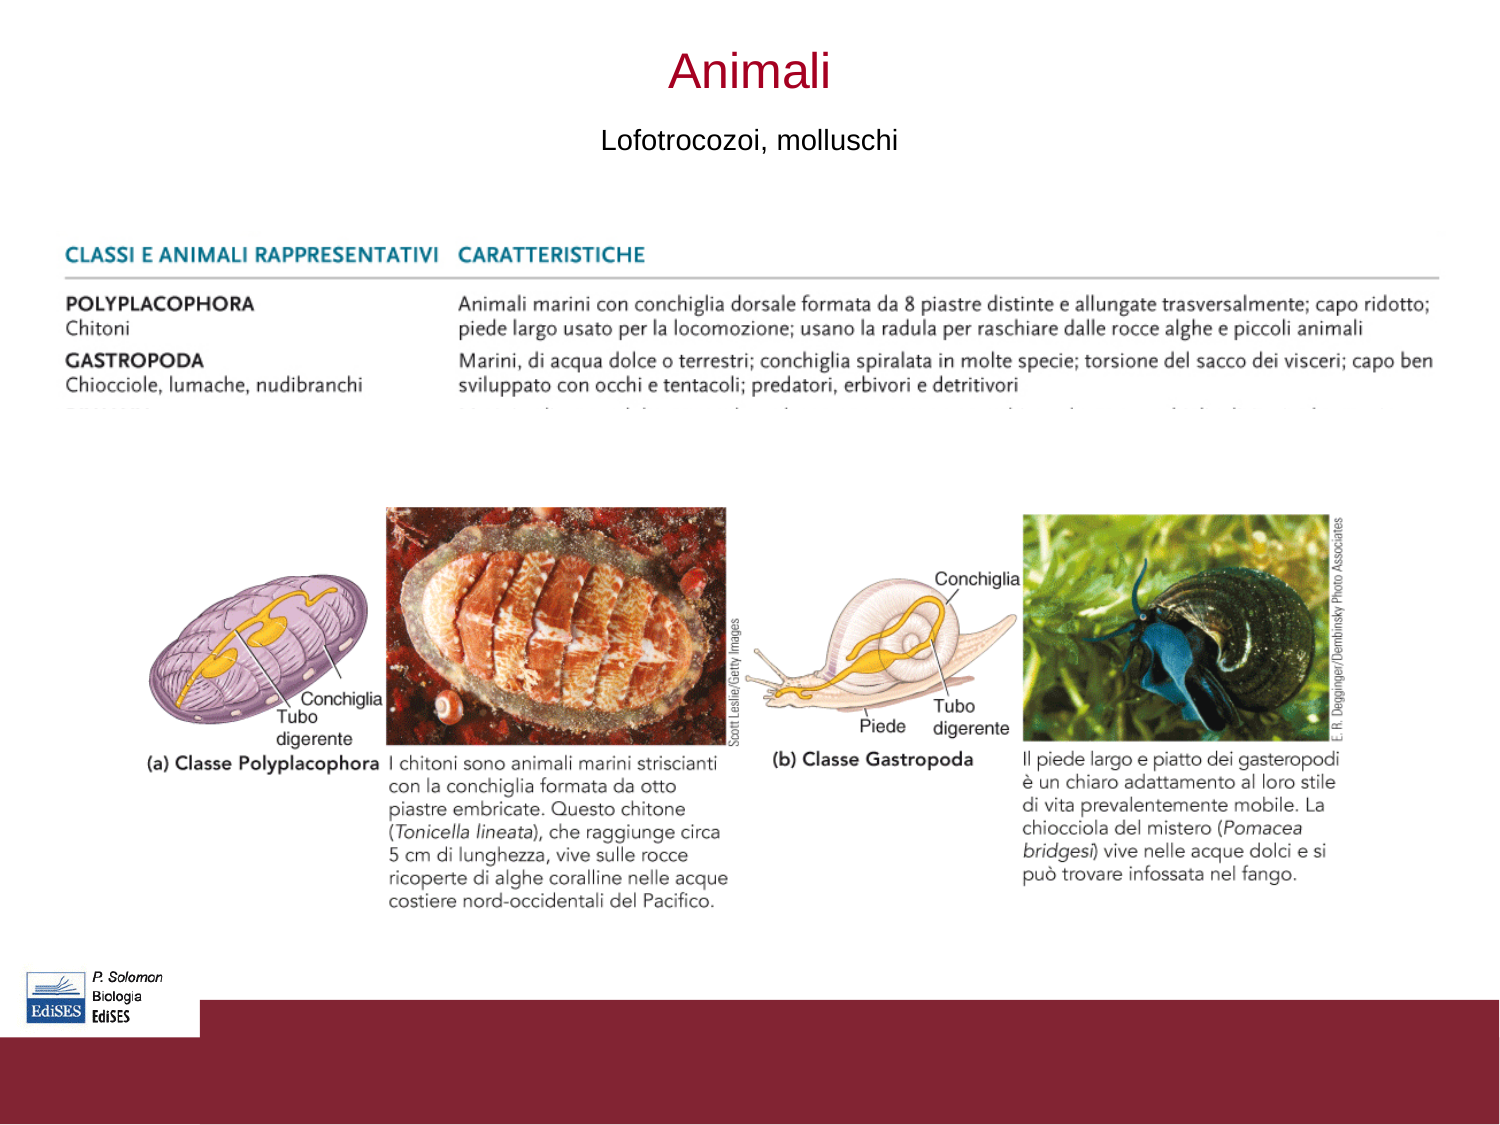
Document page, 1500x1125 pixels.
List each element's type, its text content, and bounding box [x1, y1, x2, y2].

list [137, 503, 1363, 923]
text_box Lofotrocozoi, molluschi [585, 113, 914, 164]
picture [4, 952, 184, 1037]
picture [54, 231, 1446, 410]
text_box Animali [653, 30, 847, 106]
